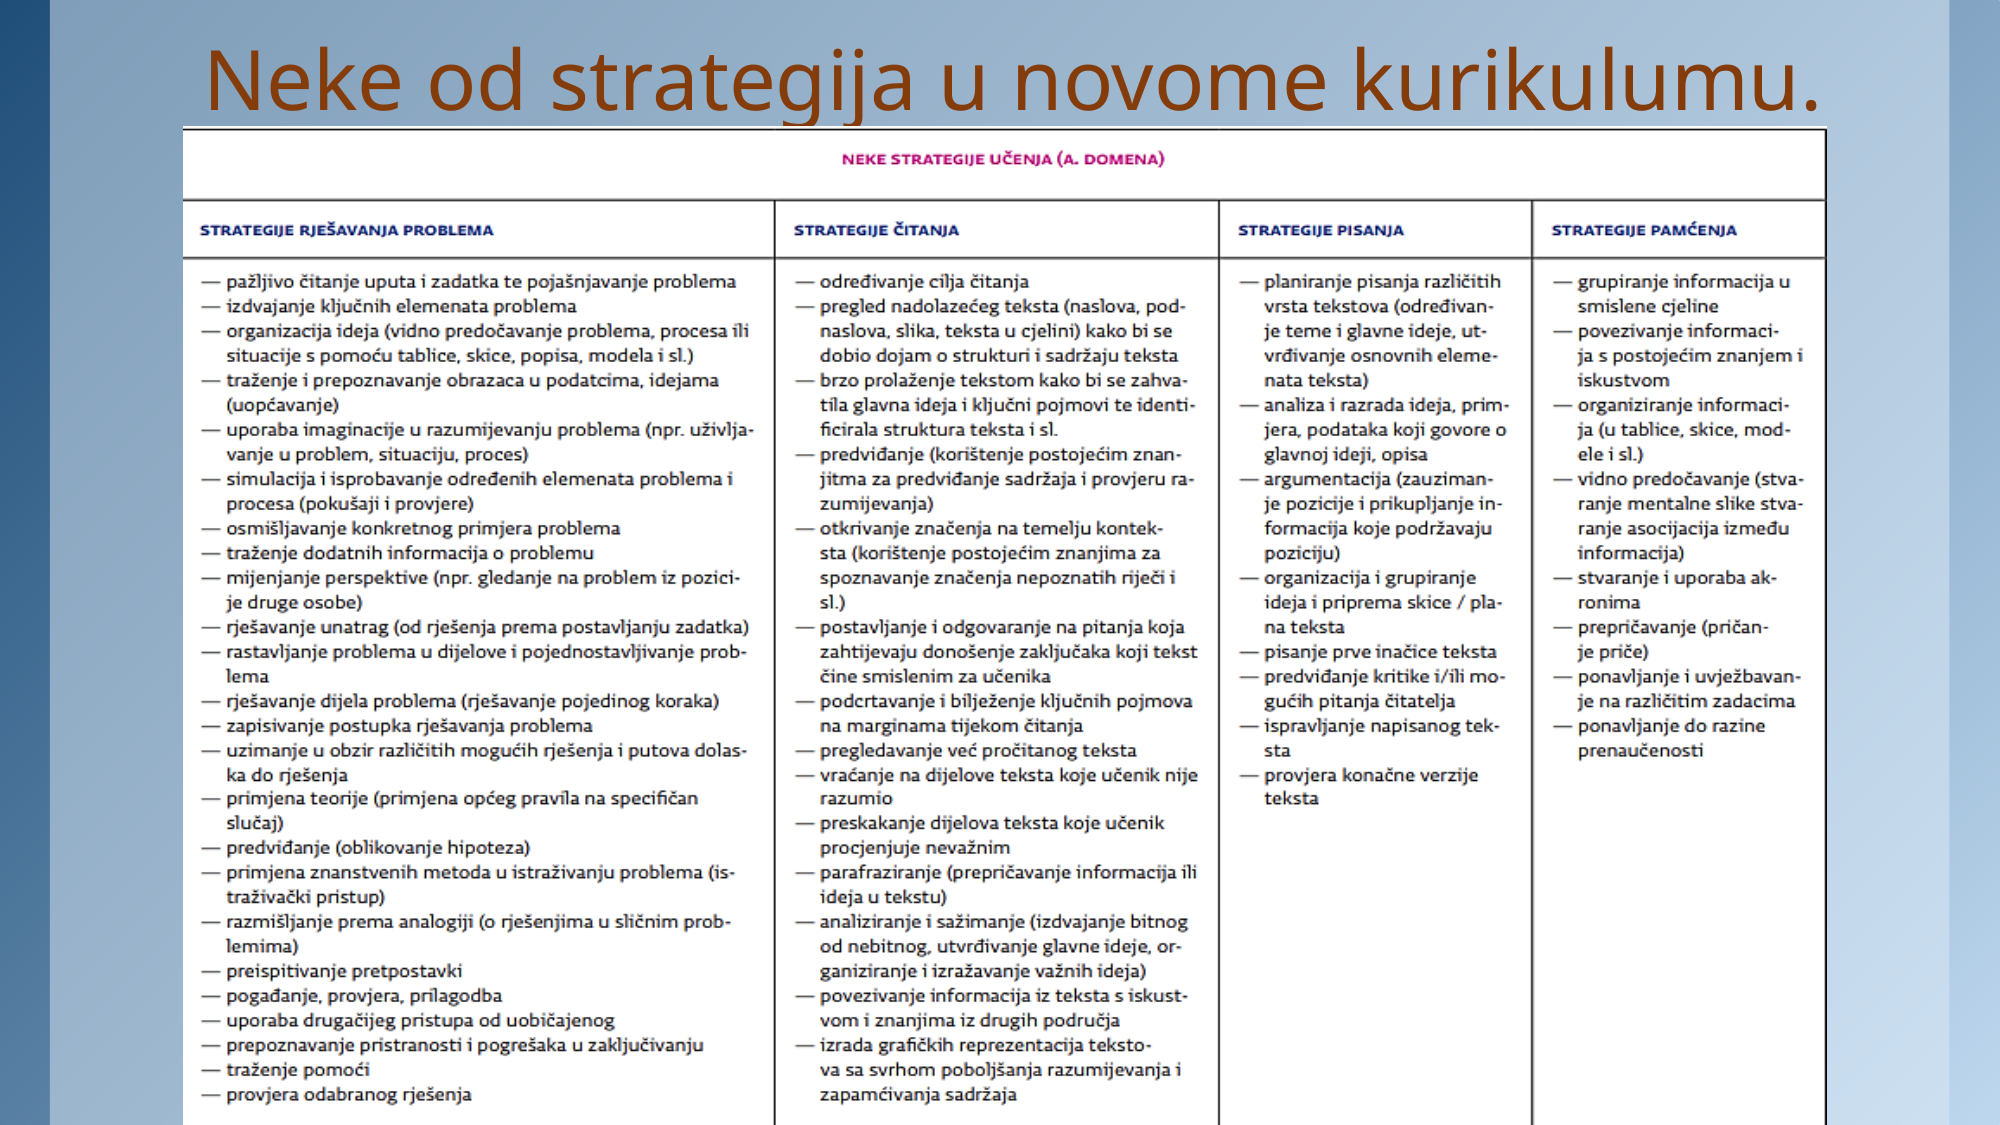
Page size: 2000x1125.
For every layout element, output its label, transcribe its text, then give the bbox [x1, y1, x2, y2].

title Neke od strategija u novome kurikulumu. [183, 12, 1922, 138]
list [183, 126, 1827, 1125]
